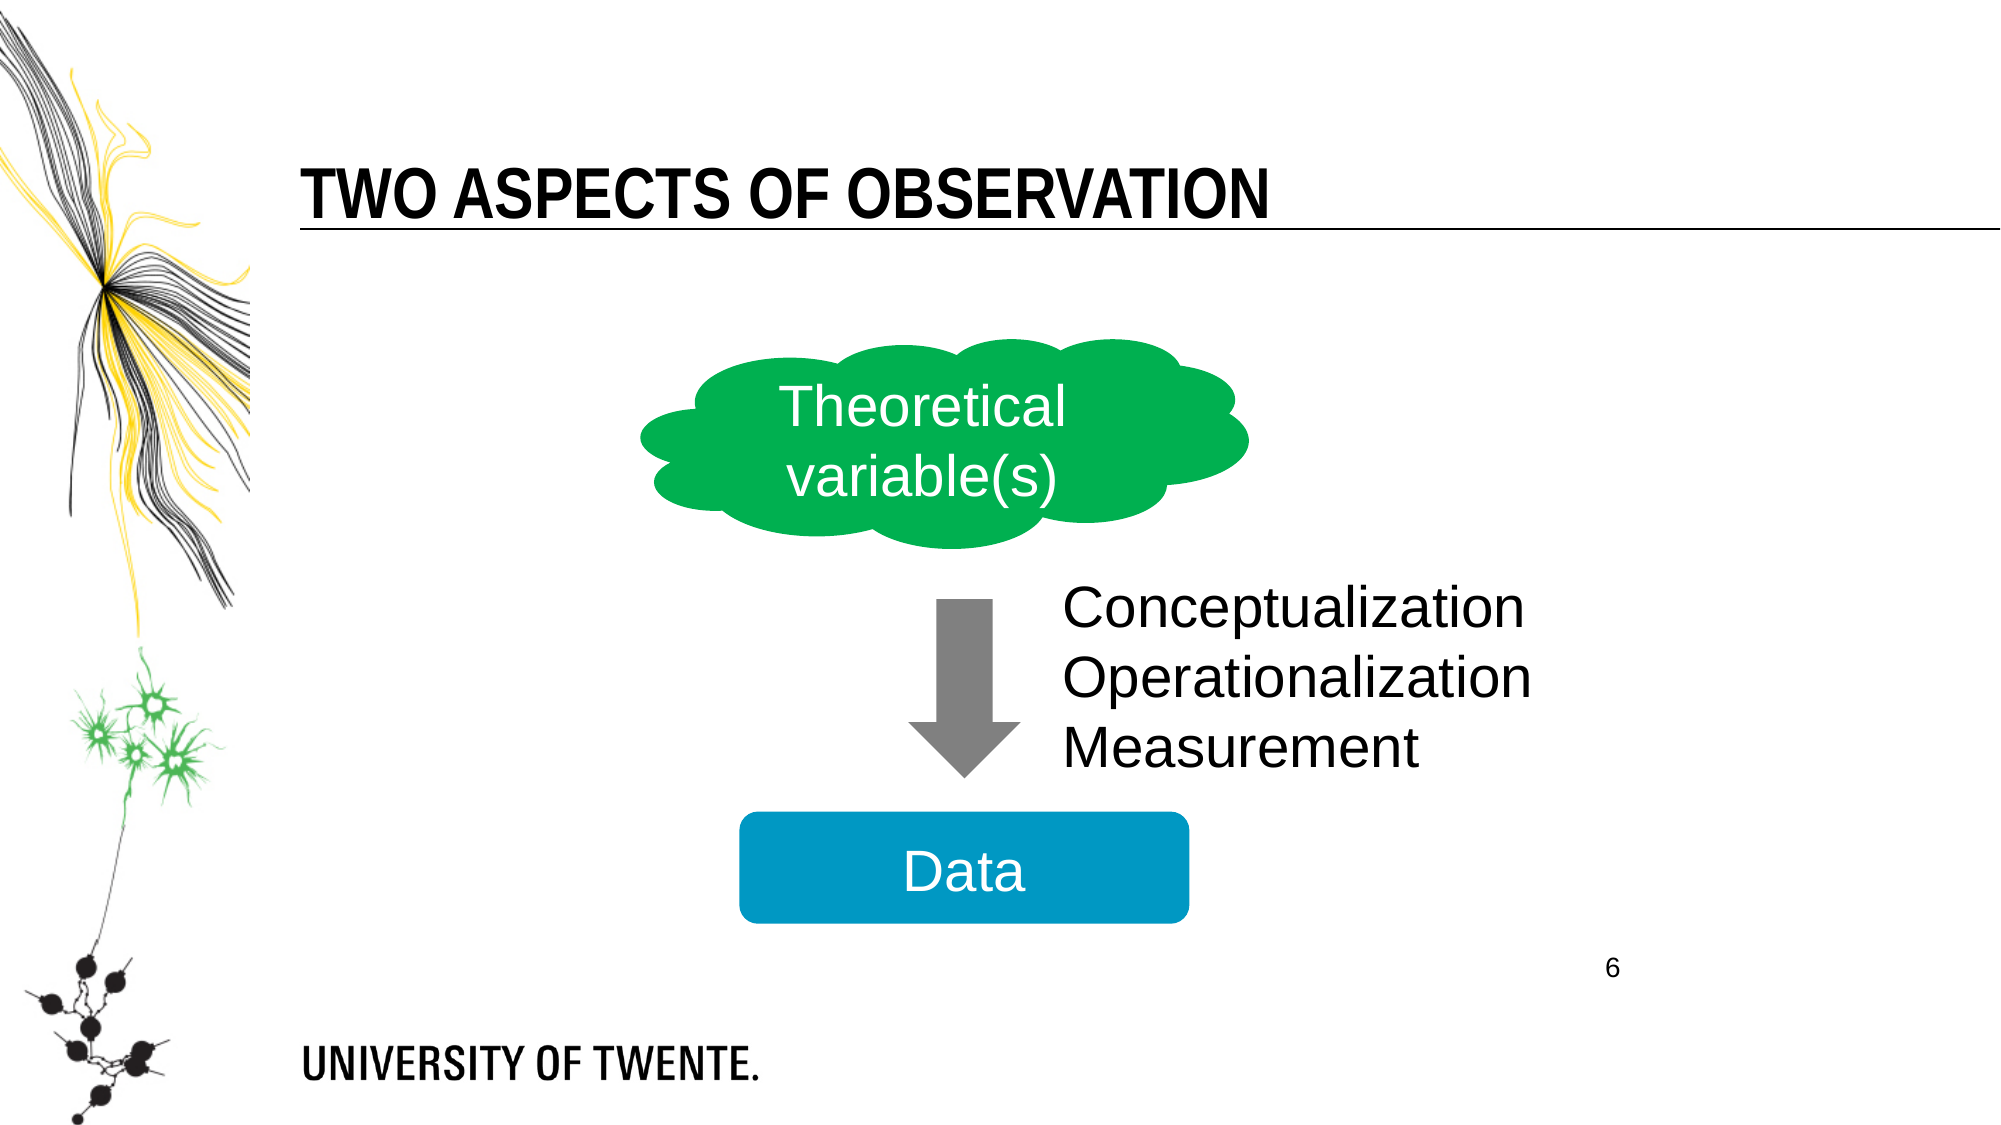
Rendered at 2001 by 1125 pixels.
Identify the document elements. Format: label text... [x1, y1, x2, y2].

picture [270, 1012, 788, 1113]
list Two aspects of observation [299, 112, 1938, 233]
picture [0, 0, 250, 1125]
text_box Data [737, 809, 1192, 926]
text_box Theoretical variable(s) [638, 337, 1251, 552]
text_box Conceptualization Operationalization Measurement [1047, 561, 1549, 787]
text_box [906, 597, 1023, 781]
slide_number 6 [1538, 933, 1621, 1012]
